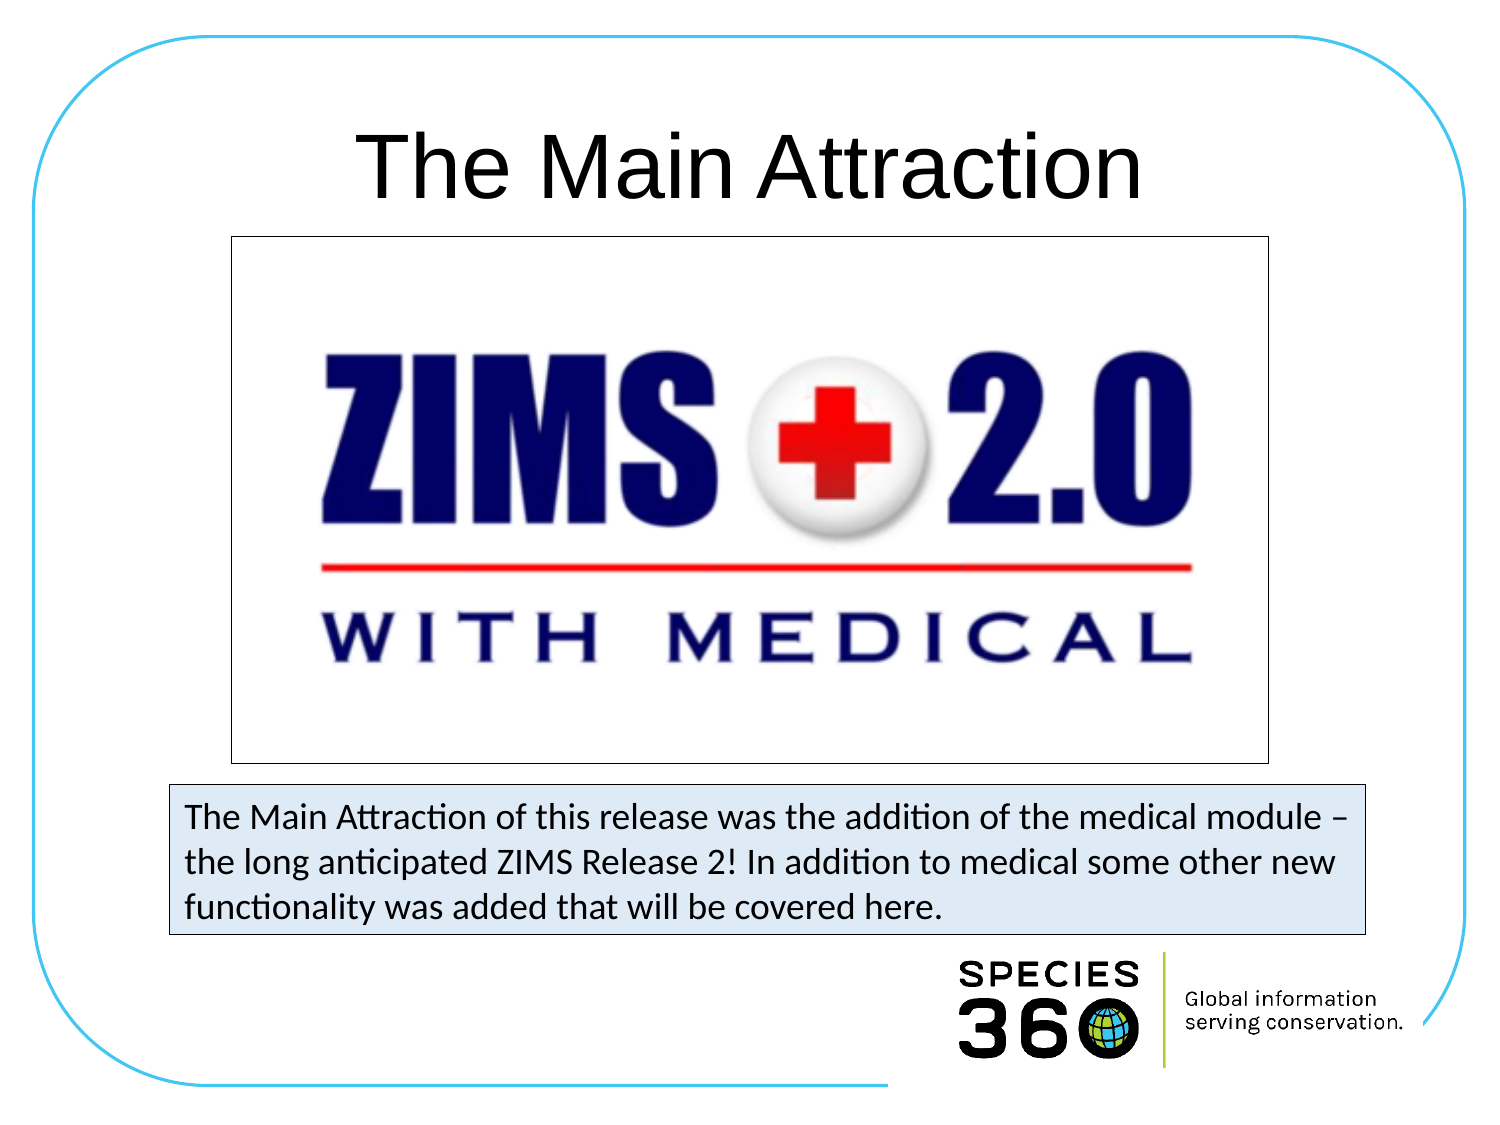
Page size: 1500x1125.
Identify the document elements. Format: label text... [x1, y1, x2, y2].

text_box The Main Attraction of this release was the addition of the medical module – the long anticipated ZIMS Release 2! In addition to medical some other new functionality was added that will be covered here. [169, 784, 1366, 935]
picture [231, 236, 1269, 764]
title The Main Attraction [103, 59, 1397, 278]
picture [954, 944, 1407, 1075]
